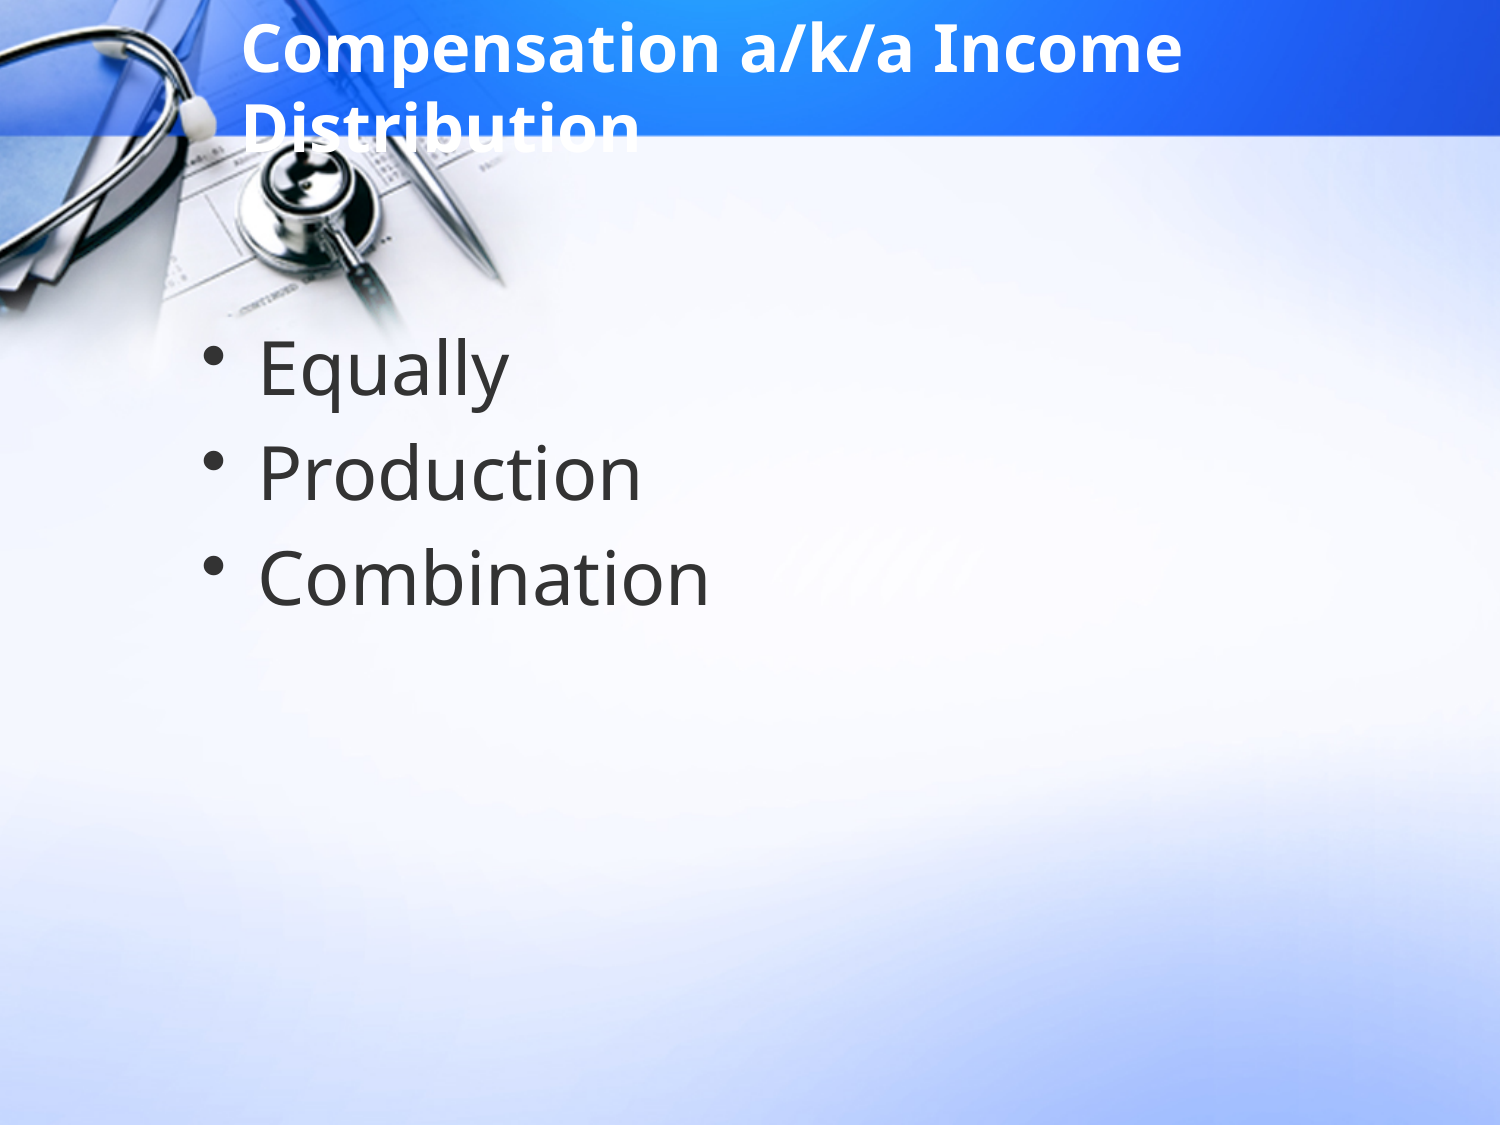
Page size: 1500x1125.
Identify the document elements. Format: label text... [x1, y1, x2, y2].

list Equally Production Combination [185, 312, 1386, 1025]
picture [0, 0, 1500, 1125]
title Compensation a/k/a Income Distribution [225, 24, 1463, 147]
